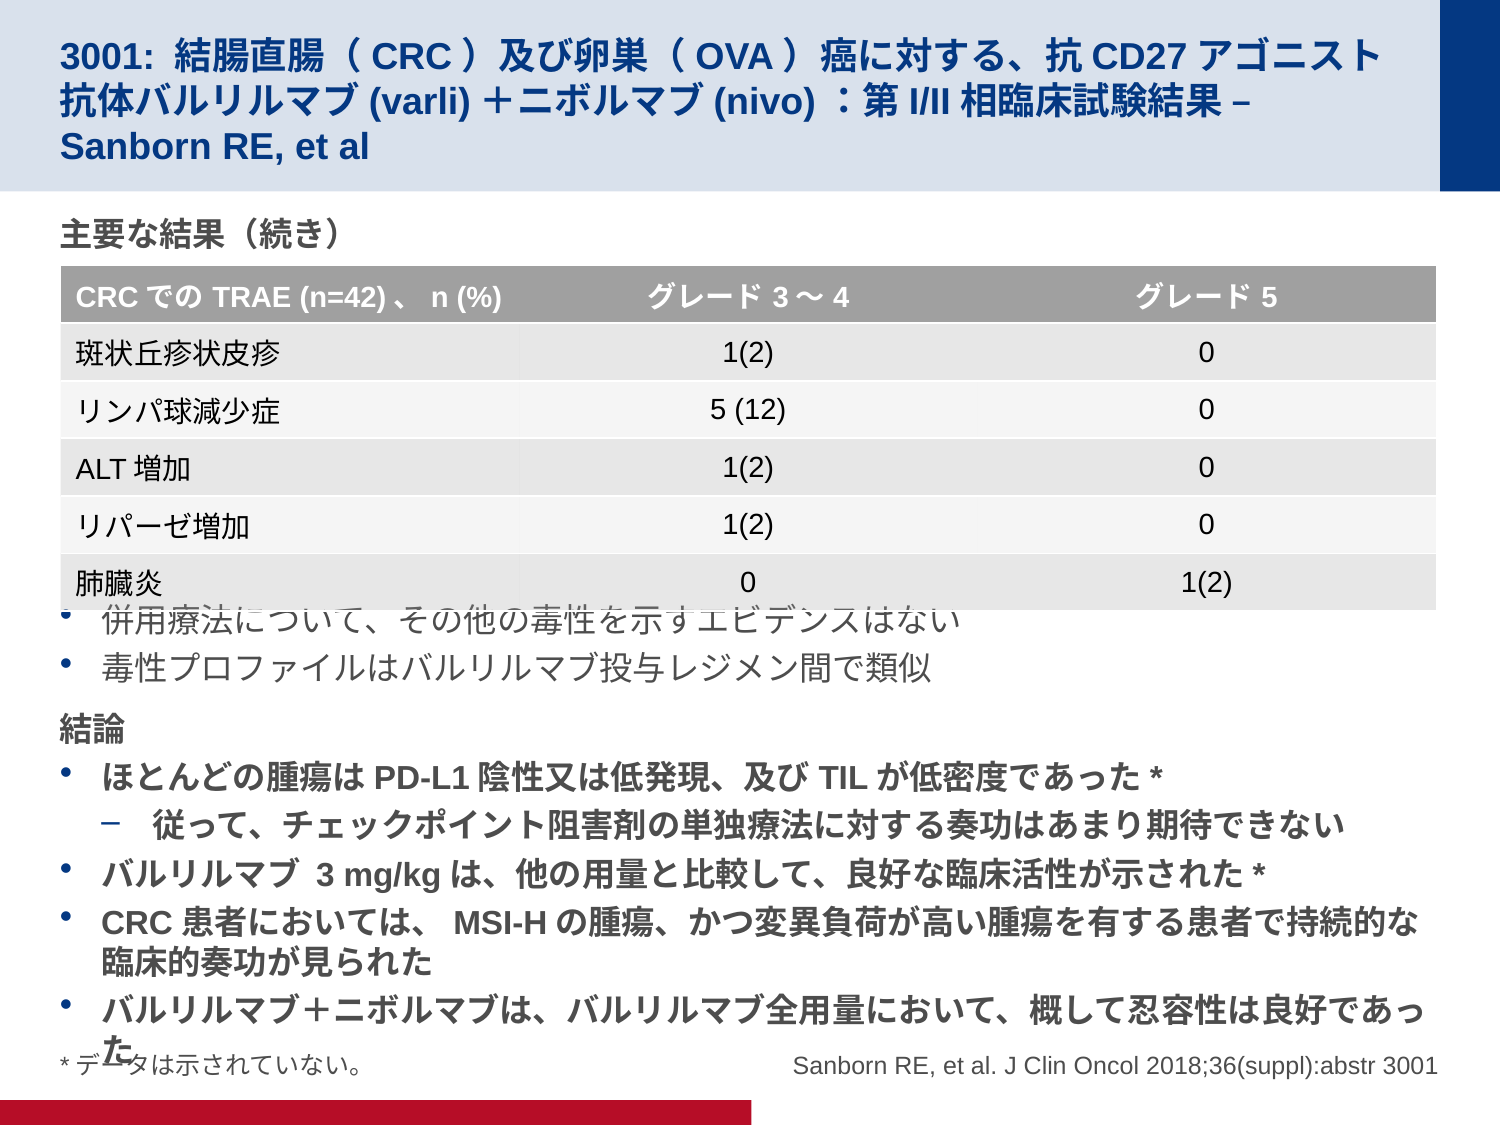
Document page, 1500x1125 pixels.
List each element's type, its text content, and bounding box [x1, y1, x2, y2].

list Sanborn RE, et al. J Clin Oncol 2018;36(suppl):abstr 3001 [762, 999, 1441, 1080]
table_cell 0 [978, 382, 1436, 437]
table_header グレード5 [978, 266, 1436, 322]
list *データは示されていない。 [59, 999, 738, 1080]
table_cell 0 [978, 324, 1436, 380]
table_cell ALT増加 [61, 439, 519, 495]
table_cell 斑状丘疹状皮疹 [61, 324, 519, 380]
table_cell 0 [978, 497, 1436, 553]
table_cell 5 (12) [519, 382, 978, 437]
title 3001: 結腸直腸（CRC）及び卵巣（OVA）癌に対する、抗CD27アゴニスト抗体バルリルマブ(varli)＋ニボルマブ(nivo)：第I/II相臨床試験結果 – Sanborn RE, et al [59, 29, 1412, 162]
table_cell 1(2) [519, 497, 978, 553]
table_cell 0 [978, 439, 1436, 495]
table_cell リパーゼ増加 [61, 497, 519, 553]
table_cell 1(2) [519, 439, 978, 495]
table_cell 肺臓炎 [61, 554, 519, 610]
table_cell 1(2) [978, 554, 1436, 610]
table_cell 1(2) [519, 324, 978, 380]
table_cell 0 [519, 554, 978, 610]
table_header グレード3～4 [519, 266, 978, 322]
list 主要な結果（続き） 併用療法について、その他の毒性を示すエビデンスはない 毒性プロファイルはバルリルマブ投与レジメン間で類似 結論 ほとんどの腫瘍はPD-L1陰性又は低発現、及びTILが低密度であった* 従って、チェックポイント阻害剤の単独療法に対する奏功はあまり期待できない バルリルマブ 3 mg/kgは、他の用量と比較して、良好な臨床活性が示された* CRC患者においては、MSI-Hの腫瘍、かつ変異負荷が高い腫瘍を有する患者で持続的な臨床的奏功が見られた バルリルマブ＋ニボルマブは、バルリルマブ全用量において、概して忍容性は良好であった [59, 205, 1441, 985]
table_header CRCでのTRAE (n=42)、n (%) [61, 266, 519, 322]
table_cell リンパ球減少症 [61, 382, 519, 437]
